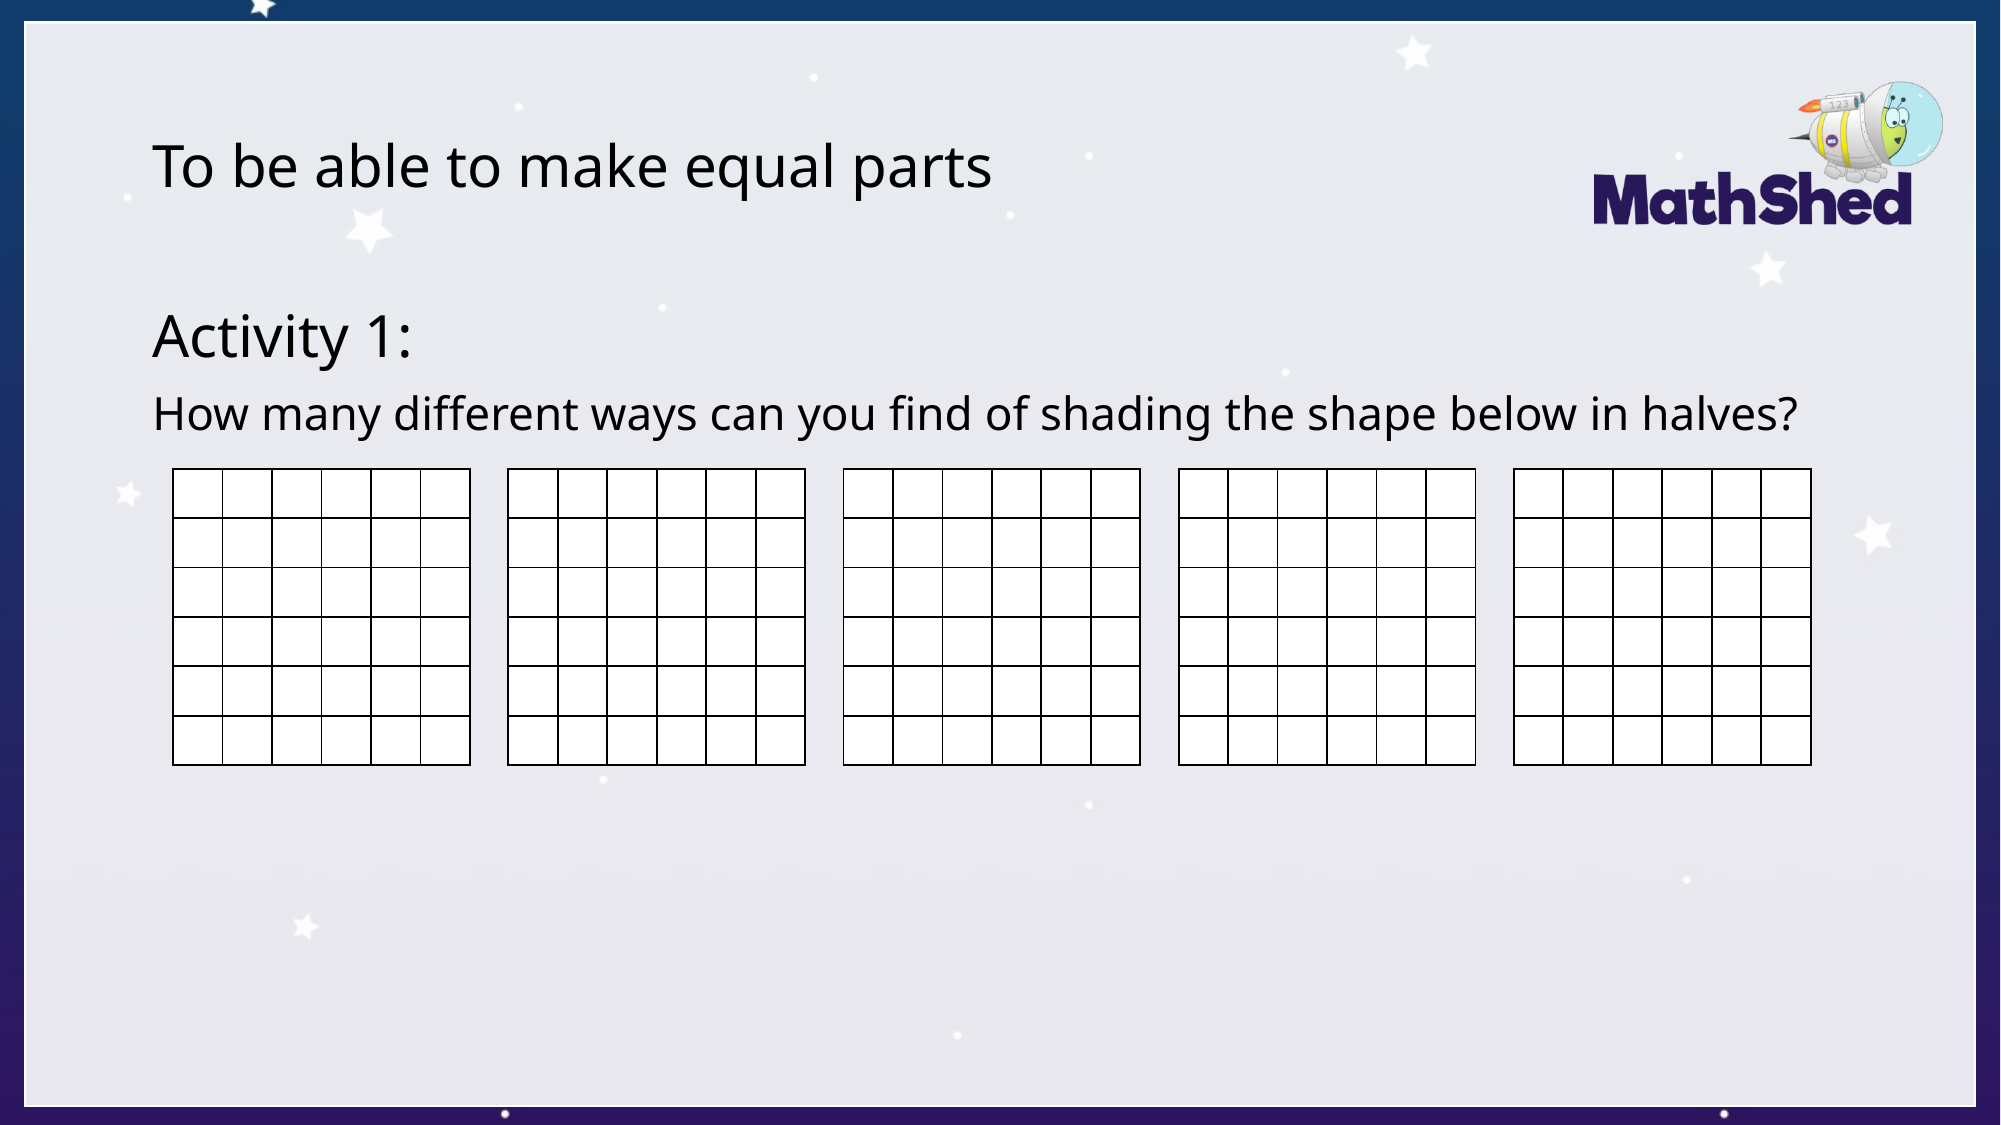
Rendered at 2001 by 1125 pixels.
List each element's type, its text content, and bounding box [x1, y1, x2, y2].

table_cell [1614, 667, 1661, 715]
table_cell [1229, 519, 1277, 567]
table_cell [1614, 568, 1661, 616]
table_cell [707, 568, 755, 616]
table_header [273, 470, 321, 517]
table_cell [1042, 618, 1090, 665]
table_header [1427, 470, 1475, 517]
table_cell [1042, 717, 1090, 764]
table_header [322, 470, 370, 517]
table_cell [559, 717, 606, 764]
table_cell [993, 618, 1040, 665]
table_cell [559, 568, 606, 616]
table_cell [223, 519, 271, 567]
table_cell [608, 519, 656, 567]
table_cell [1092, 568, 1139, 616]
table_cell [1427, 519, 1475, 567]
table_cell [421, 667, 469, 715]
table_cell [844, 717, 892, 764]
table_header [509, 470, 557, 517]
table_cell [1092, 717, 1139, 764]
table_cell [421, 568, 469, 616]
picture [0, 0, 2001, 1125]
table_cell [1515, 519, 1562, 567]
table_cell [1713, 618, 1760, 665]
table_header [707, 470, 755, 517]
table_cell [1614, 618, 1661, 665]
table_cell [894, 519, 942, 567]
table_cell [273, 618, 321, 665]
table_header [1229, 470, 1277, 517]
table_cell [559, 618, 606, 665]
table_cell [1377, 568, 1425, 616]
table_header [421, 470, 469, 517]
table_cell [509, 568, 557, 616]
table_cell [943, 667, 991, 715]
table_header [1614, 470, 1661, 517]
table_cell [1377, 519, 1425, 567]
table_cell [658, 618, 705, 665]
table_header [174, 470, 222, 517]
table_cell [894, 618, 942, 665]
table_cell [658, 667, 705, 715]
table_cell [1328, 519, 1376, 567]
table_header [658, 470, 705, 517]
table_cell [993, 667, 1040, 715]
table_cell [1614, 519, 1661, 567]
table_cell [1564, 519, 1612, 567]
table_cell [1515, 618, 1562, 665]
table_cell [1564, 618, 1612, 665]
table_cell [608, 568, 656, 616]
table_cell [1713, 519, 1760, 567]
table_cell [1713, 717, 1760, 764]
table_cell [1564, 568, 1612, 616]
table_cell [1328, 618, 1376, 665]
table_cell [757, 618, 804, 665]
table_cell [223, 667, 271, 715]
table_cell [559, 667, 606, 715]
table_header [1180, 470, 1227, 517]
table_cell [757, 717, 804, 764]
table_cell [372, 717, 420, 764]
table_cell [1515, 667, 1562, 715]
table_cell [1663, 618, 1711, 665]
table_cell [1564, 667, 1612, 715]
table_cell [421, 618, 469, 665]
table_header [1663, 470, 1711, 517]
table_cell [757, 568, 804, 616]
table_cell [421, 717, 469, 764]
table_cell [174, 618, 222, 665]
table_header [993, 470, 1040, 517]
table_cell [658, 568, 705, 616]
table_cell [174, 568, 222, 616]
table_cell [1328, 717, 1376, 764]
table_header [559, 470, 606, 517]
table_cell [1762, 568, 1810, 616]
table_cell [1713, 667, 1760, 715]
table_cell [1328, 568, 1376, 616]
table_cell [559, 519, 606, 567]
table_cell [1427, 568, 1475, 616]
table_cell [1180, 568, 1227, 616]
table_cell [322, 519, 370, 567]
table_cell [223, 568, 271, 616]
table_cell [322, 618, 370, 665]
table_header [1564, 470, 1612, 517]
title To be able to make equal parts [137, 59, 1578, 278]
table_cell [1762, 519, 1810, 567]
table_cell [372, 618, 420, 665]
table_cell [509, 618, 557, 665]
table_cell [273, 717, 321, 764]
table_cell [943, 519, 991, 567]
table_cell [1229, 618, 1277, 665]
table_cell [372, 519, 420, 567]
table_header [1515, 470, 1562, 517]
table_header [608, 470, 656, 517]
table_cell [1180, 717, 1227, 764]
table_cell [1278, 519, 1326, 567]
table_cell [707, 618, 755, 665]
table_header [1278, 470, 1326, 517]
table_cell [608, 717, 656, 764]
table_header [1377, 470, 1425, 517]
table_cell [943, 568, 991, 616]
table_cell [1180, 667, 1227, 715]
table_cell [1762, 618, 1810, 665]
table_cell [1663, 667, 1711, 715]
table_header [1328, 470, 1376, 517]
table_cell [993, 568, 1040, 616]
table_cell [1515, 568, 1562, 616]
table_cell [322, 667, 370, 715]
table_cell [174, 717, 222, 764]
table_cell [707, 717, 755, 764]
table_header [757, 470, 804, 517]
table_cell [844, 568, 892, 616]
table_cell [1229, 667, 1277, 715]
table_cell [1092, 618, 1139, 665]
table_cell [1092, 519, 1139, 567]
table_cell [372, 568, 420, 616]
table_cell [1377, 618, 1425, 665]
table_cell [1377, 667, 1425, 715]
table_cell [757, 667, 804, 715]
table_cell [1427, 717, 1475, 764]
table_cell [1762, 717, 1810, 764]
table_cell [1092, 667, 1139, 715]
table_cell [223, 717, 271, 764]
table_cell [1180, 519, 1227, 567]
table_cell [1042, 519, 1090, 567]
table_header [844, 470, 892, 517]
table_cell [943, 618, 991, 665]
table_cell [894, 667, 942, 715]
table_cell [757, 519, 804, 567]
table_cell [608, 667, 656, 715]
table_cell [1427, 618, 1475, 665]
table_cell [509, 717, 557, 764]
table_cell [223, 618, 271, 665]
table_cell [1663, 519, 1711, 567]
table_cell [509, 667, 557, 715]
table_cell [894, 717, 942, 764]
table_cell [322, 717, 370, 764]
table_cell [509, 519, 557, 567]
table_cell [1042, 568, 1090, 616]
table_cell [421, 519, 469, 567]
table_header [943, 470, 991, 517]
table_cell [993, 519, 1040, 567]
table_cell [273, 568, 321, 616]
table_cell [1377, 717, 1425, 764]
table_cell [1229, 568, 1277, 616]
table_header [223, 470, 271, 517]
table_cell [1762, 667, 1810, 715]
table_cell [707, 667, 755, 715]
table_header [1092, 470, 1139, 517]
table_cell [1614, 717, 1661, 764]
table_cell [1278, 717, 1326, 764]
table_header [372, 470, 420, 517]
table_cell [707, 519, 755, 567]
table_cell [1713, 568, 1760, 616]
table_cell [1427, 667, 1475, 715]
table_cell [1663, 568, 1711, 616]
table_cell [174, 667, 222, 715]
table_cell [273, 667, 321, 715]
table_cell [273, 519, 321, 567]
table_cell [844, 618, 892, 665]
table_cell [844, 667, 892, 715]
table_header [1713, 470, 1760, 517]
table_cell [844, 519, 892, 567]
table_cell [943, 717, 991, 764]
table_cell [658, 717, 705, 764]
table_cell [322, 568, 370, 616]
table_cell [174, 519, 222, 567]
table_header [1042, 470, 1090, 517]
table_cell [1278, 568, 1326, 616]
table_cell [1229, 717, 1277, 764]
table_cell [1042, 667, 1090, 715]
table_cell [1663, 717, 1711, 764]
table_cell [1328, 667, 1376, 715]
table_cell [608, 618, 656, 665]
table_cell [1564, 717, 1612, 764]
table_cell [894, 568, 942, 616]
table_cell [1278, 618, 1326, 665]
table_header [1762, 470, 1810, 517]
table_cell [993, 717, 1040, 764]
table_header [894, 470, 942, 517]
table_cell [372, 667, 420, 715]
table_cell [1515, 717, 1562, 764]
table_cell [658, 519, 705, 567]
table_cell [1180, 618, 1227, 665]
table_cell [1278, 667, 1326, 715]
list Activity 1: How many different ways can you find of shading the shape below in halves? [137, 299, 1863, 1014]
